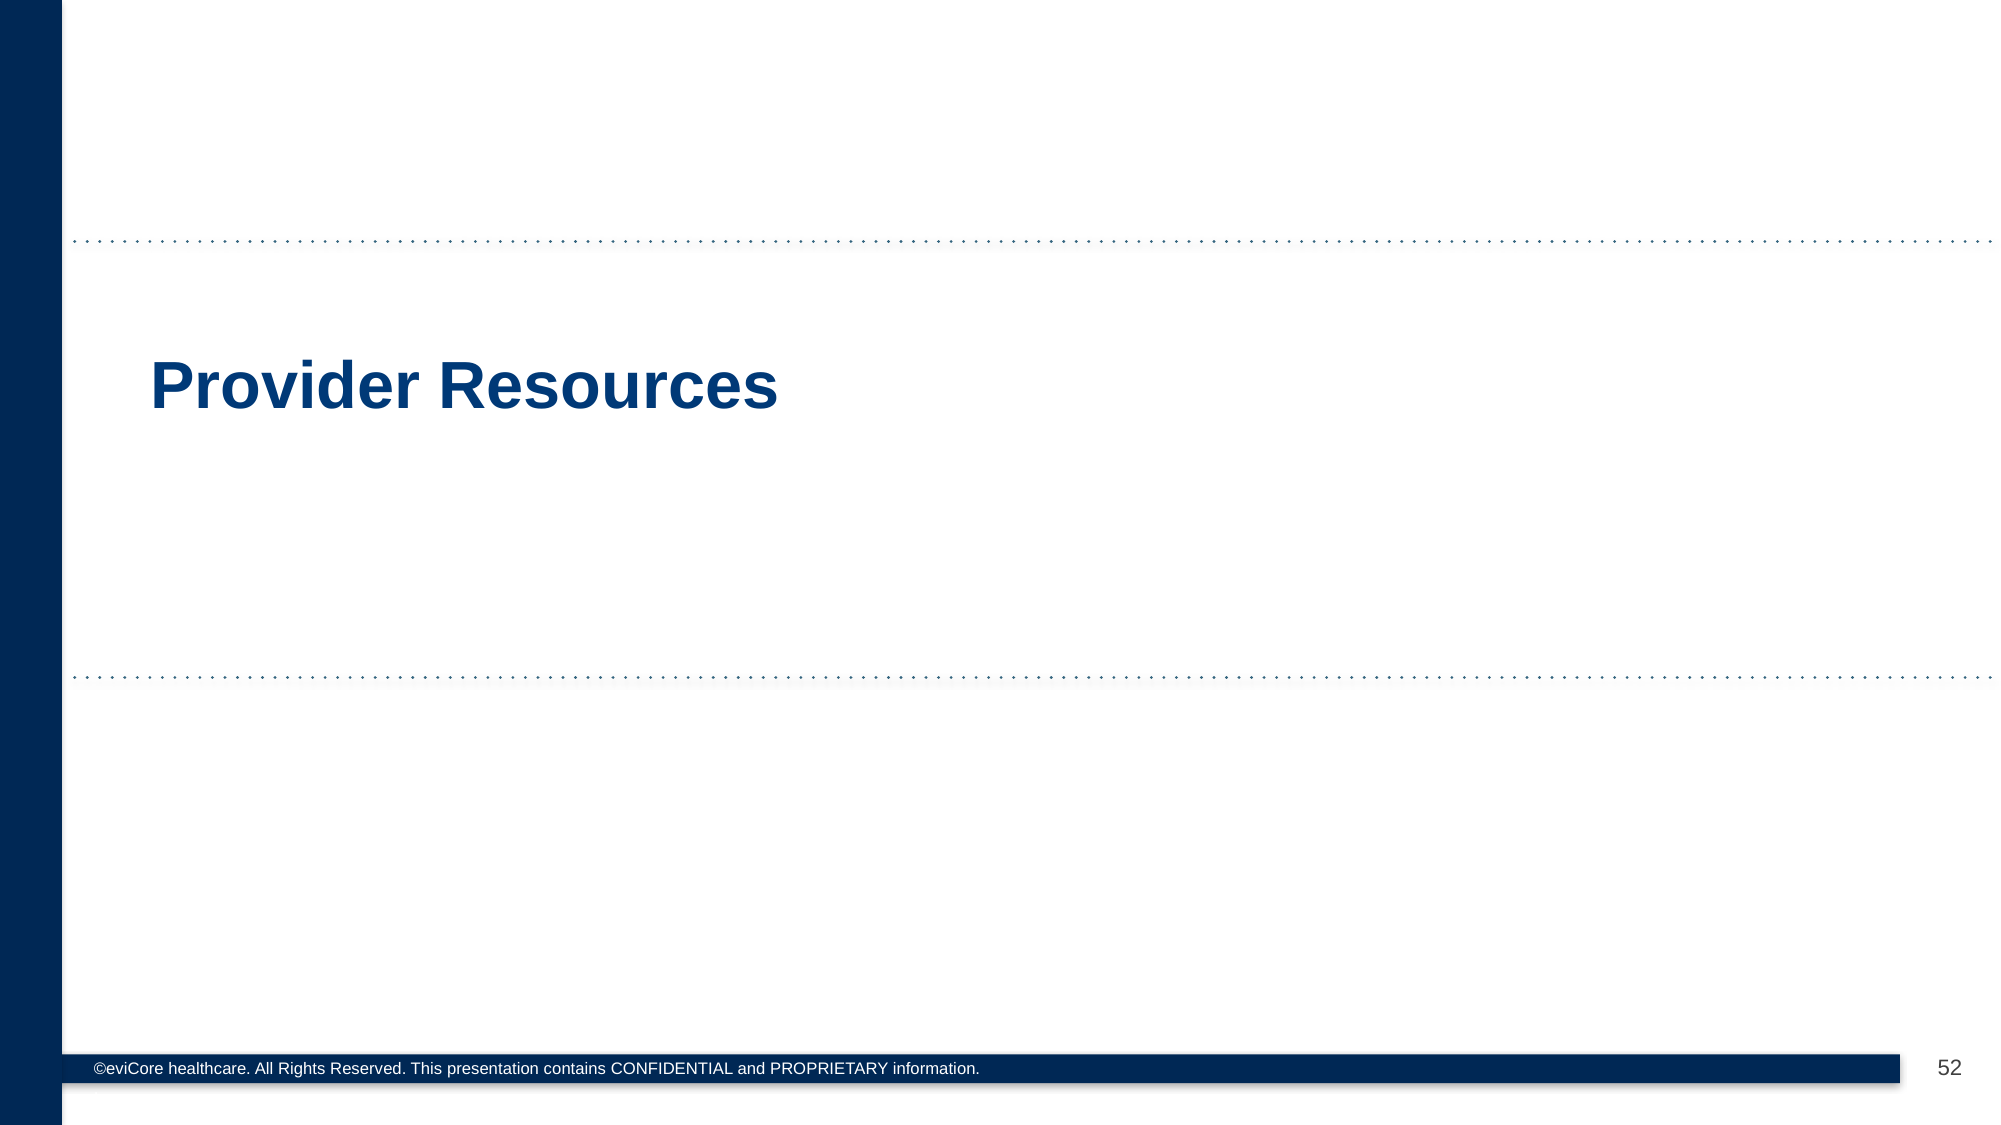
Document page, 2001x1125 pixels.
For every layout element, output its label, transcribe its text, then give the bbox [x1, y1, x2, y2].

title Provider Resources [150, 295, 1850, 468]
